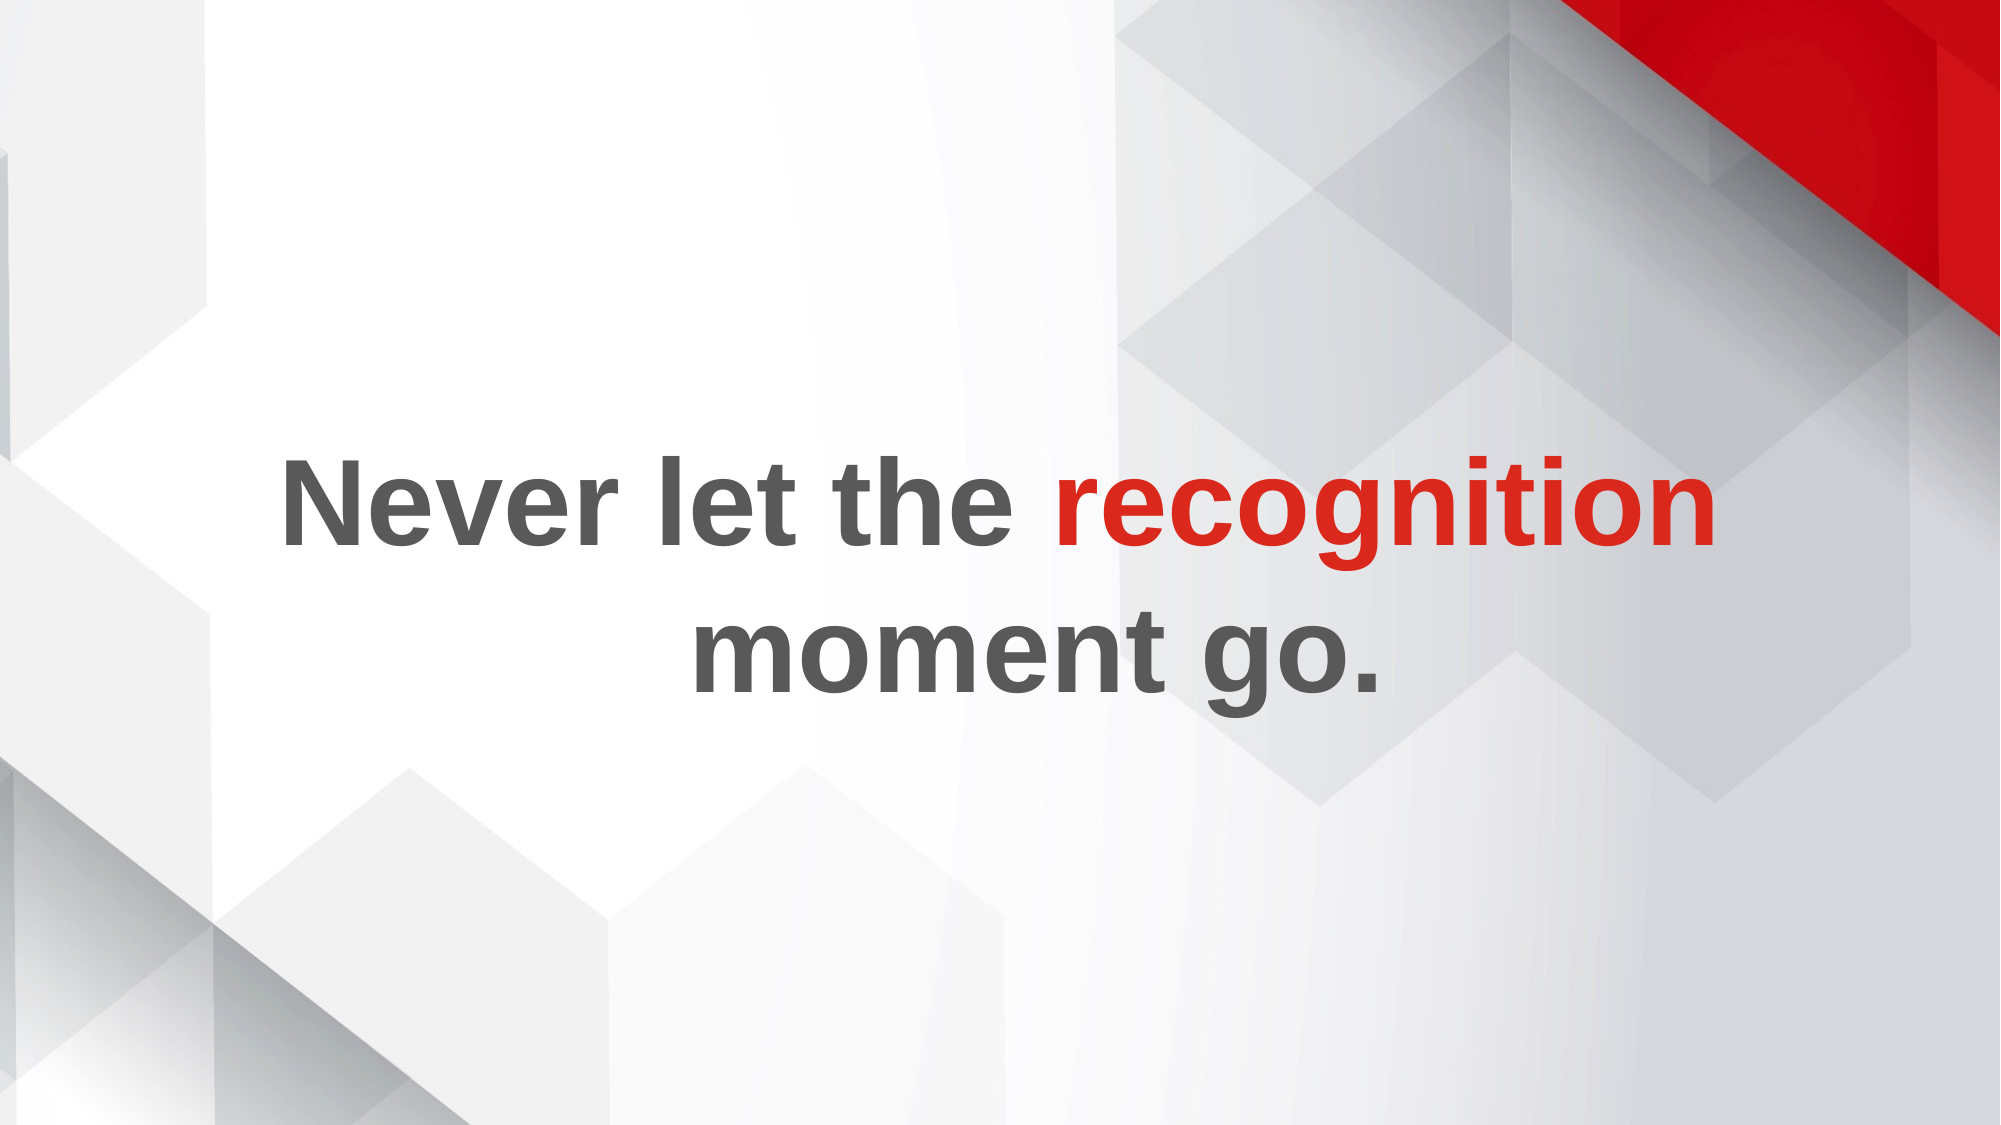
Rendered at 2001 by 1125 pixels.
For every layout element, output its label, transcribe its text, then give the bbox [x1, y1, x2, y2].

text_box Never let the recognition moment go. [150, 412, 1850, 713]
picture [0, 0, 2000, 1125]
